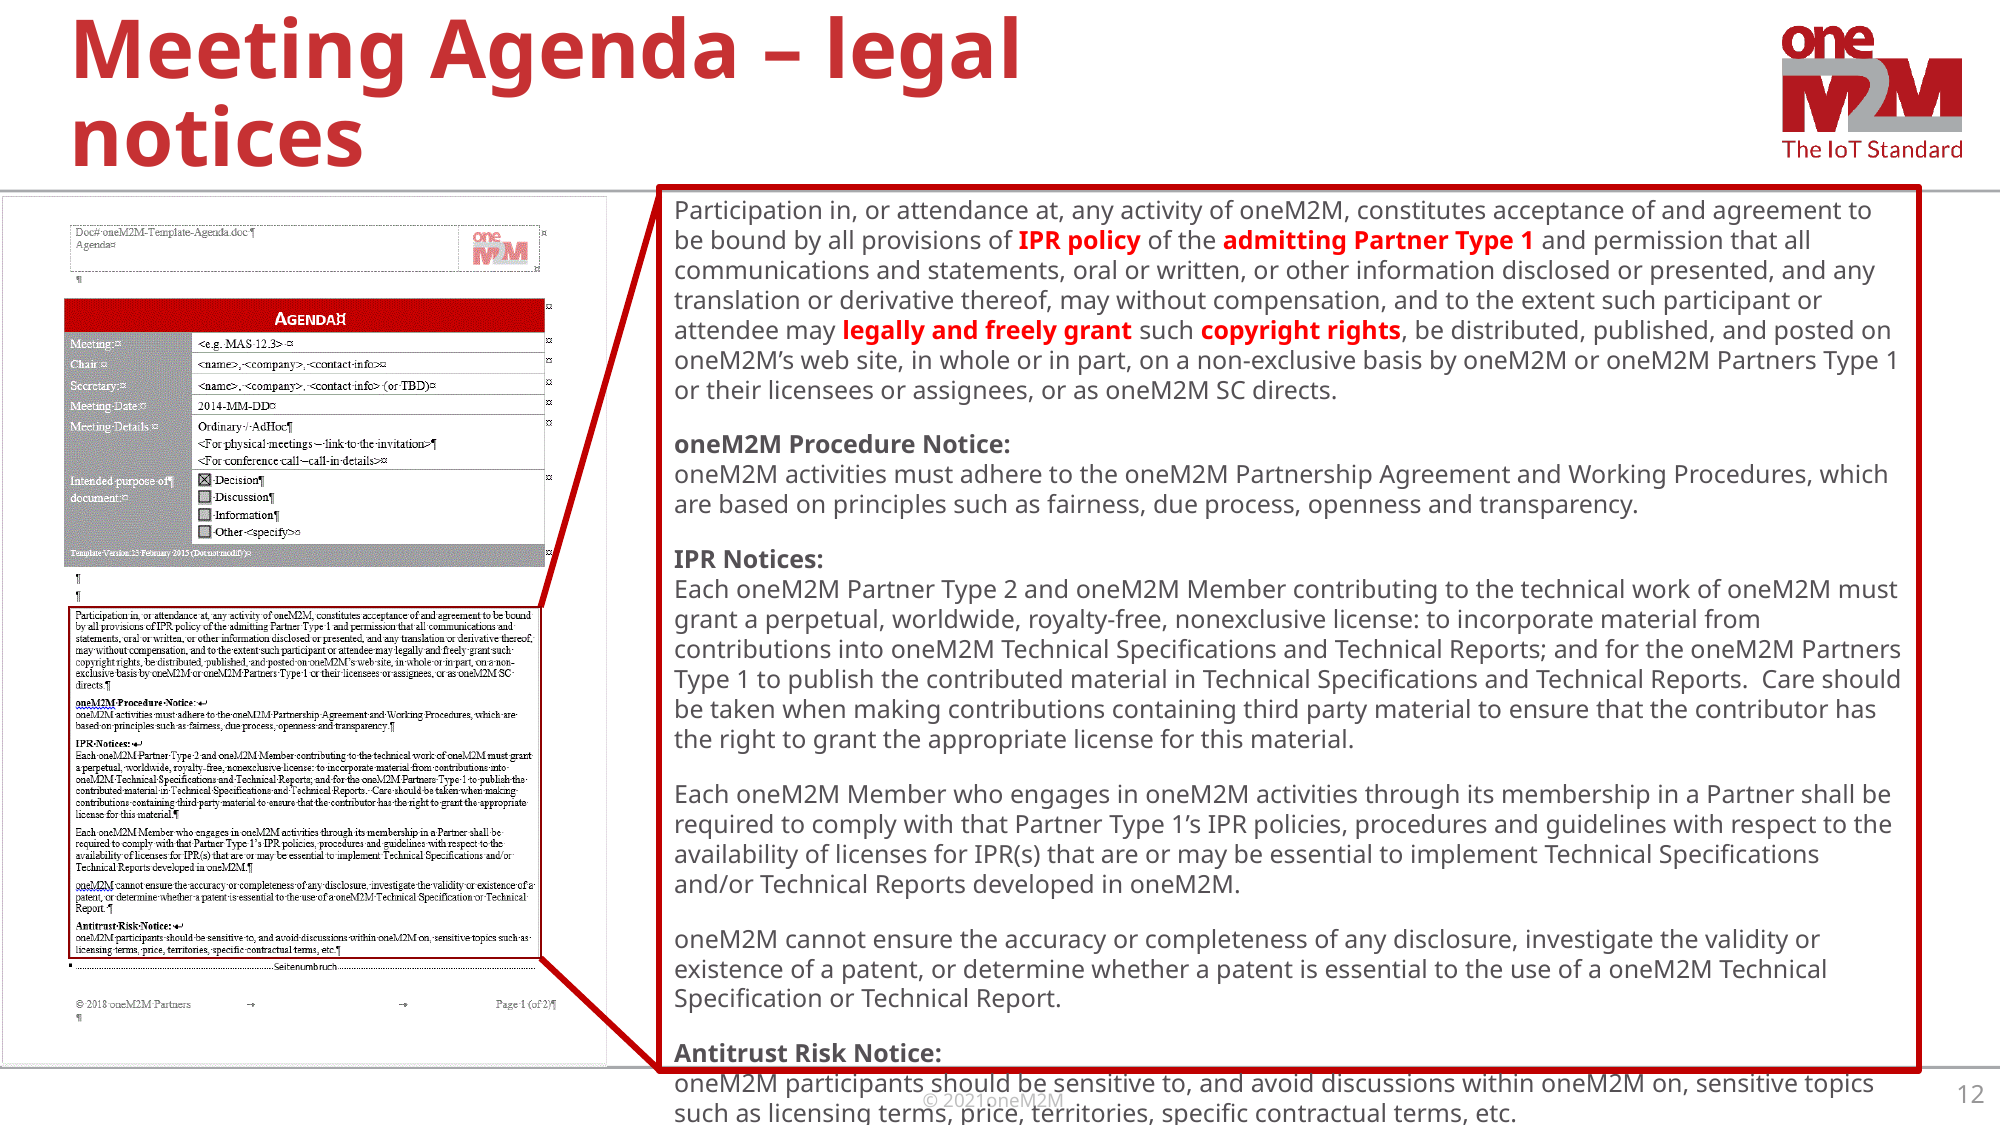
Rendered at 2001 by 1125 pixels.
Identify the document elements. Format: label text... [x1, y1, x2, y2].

picture [1772, 17, 1971, 166]
slide_number 12 [1918, 1065, 2000, 1125]
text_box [540, 195, 660, 607]
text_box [540, 958, 660, 1070]
title Meeting Agenda – legal notices [54, 0, 1343, 193]
list Participation in, or attendance at, any activity of oneM2M, constitutes acceptance of and agreement to be bound by all provisions of IPR policy of the admitting Partner Type 1 and permission that all communications and statements, oral or written, or other information disclosed or presented, and any translation or derivative thereof, may without compensation, and to the extent such participant or attendee may legally and freely grant such copyright rights, be distributed, published, and posted on oneM2M’s web site, in whole or in part, on a non-exclusive basis by oneM2M or oneM2M Partners Type 1 or their licensees or assignees, or as oneM2M SC directs. oneM2M Procedure Notice: oneM2M activities must adhere to the oneM2M Partnership Agreement and Working Procedures, which are based on principles such as fairness, due process, openness and transparency. IPR Notices: Each oneM2M Partner Type 2 and oneM2M Member contributing to the technical work of oneM2M must grant a perpetual, worldwide, royalty-free, nonexclusive license: to incorporate material from contributions into oneM2M Technical Specifications and Technical Reports; and for the oneM2M Partners Type 1 to publish the contributed material in Technical Specifications and Technical Reports. Care should be taken when making contributions containing third party material to ensure that the contributor has the right to grant the appropriate license for this material. Each oneM2M Member who engages in oneM2M activities through its membership in a Partner shall be required to comply with that Partner Type 1’s IPR policies, procedures and guidelines with respect to the availability of licenses for IPR(s) that are or may be essential to implement Technical Specifications and/or Technical Reports developed in oneM2M. oneM2M cannot ensure the accuracy or completeness of any disclosure, investigate the validity or existence of a patent, or determine whether a patent is essential to the use of a oneM2M Technical Specification or Technical Report. Antitrust Risk Notice: oneM2M participants should be sensitive to, and avoid discussions within oneM2M on, sensitive topics such as licensing terms, price, territories, specific contractual terms, etc. [659, 186, 1919, 1071]
picture [2, 195, 607, 1067]
